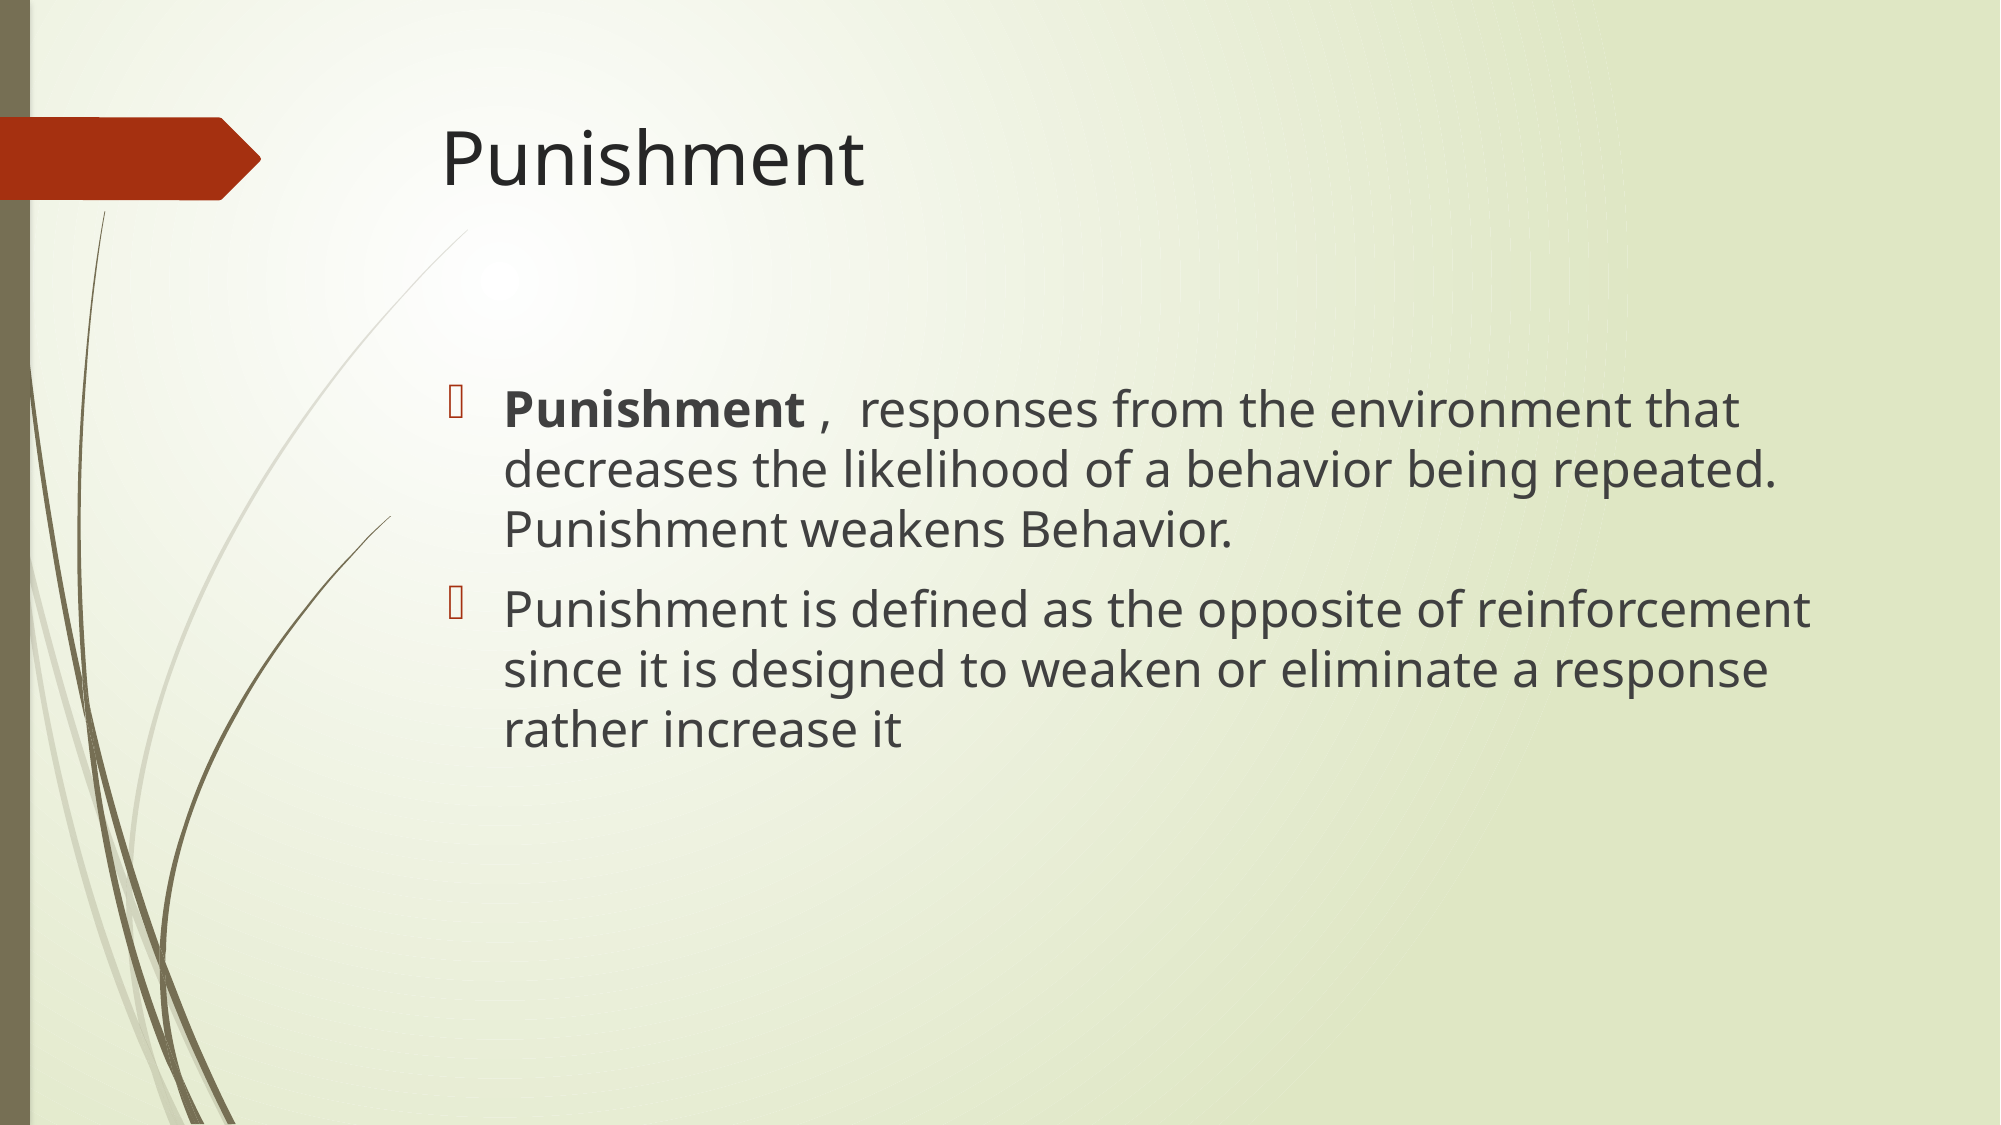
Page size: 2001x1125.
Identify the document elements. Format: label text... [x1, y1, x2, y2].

title Punishment [425, 102, 1888, 313]
list Punishment , responses from the environment that decreases the likelihood of a behavior being repeated. Punishment weakens Behavior. Punishment is defined as the opposite of reinforcement since it is designed to weaken or eliminate a response rather increase it [432, 369, 1896, 846]
